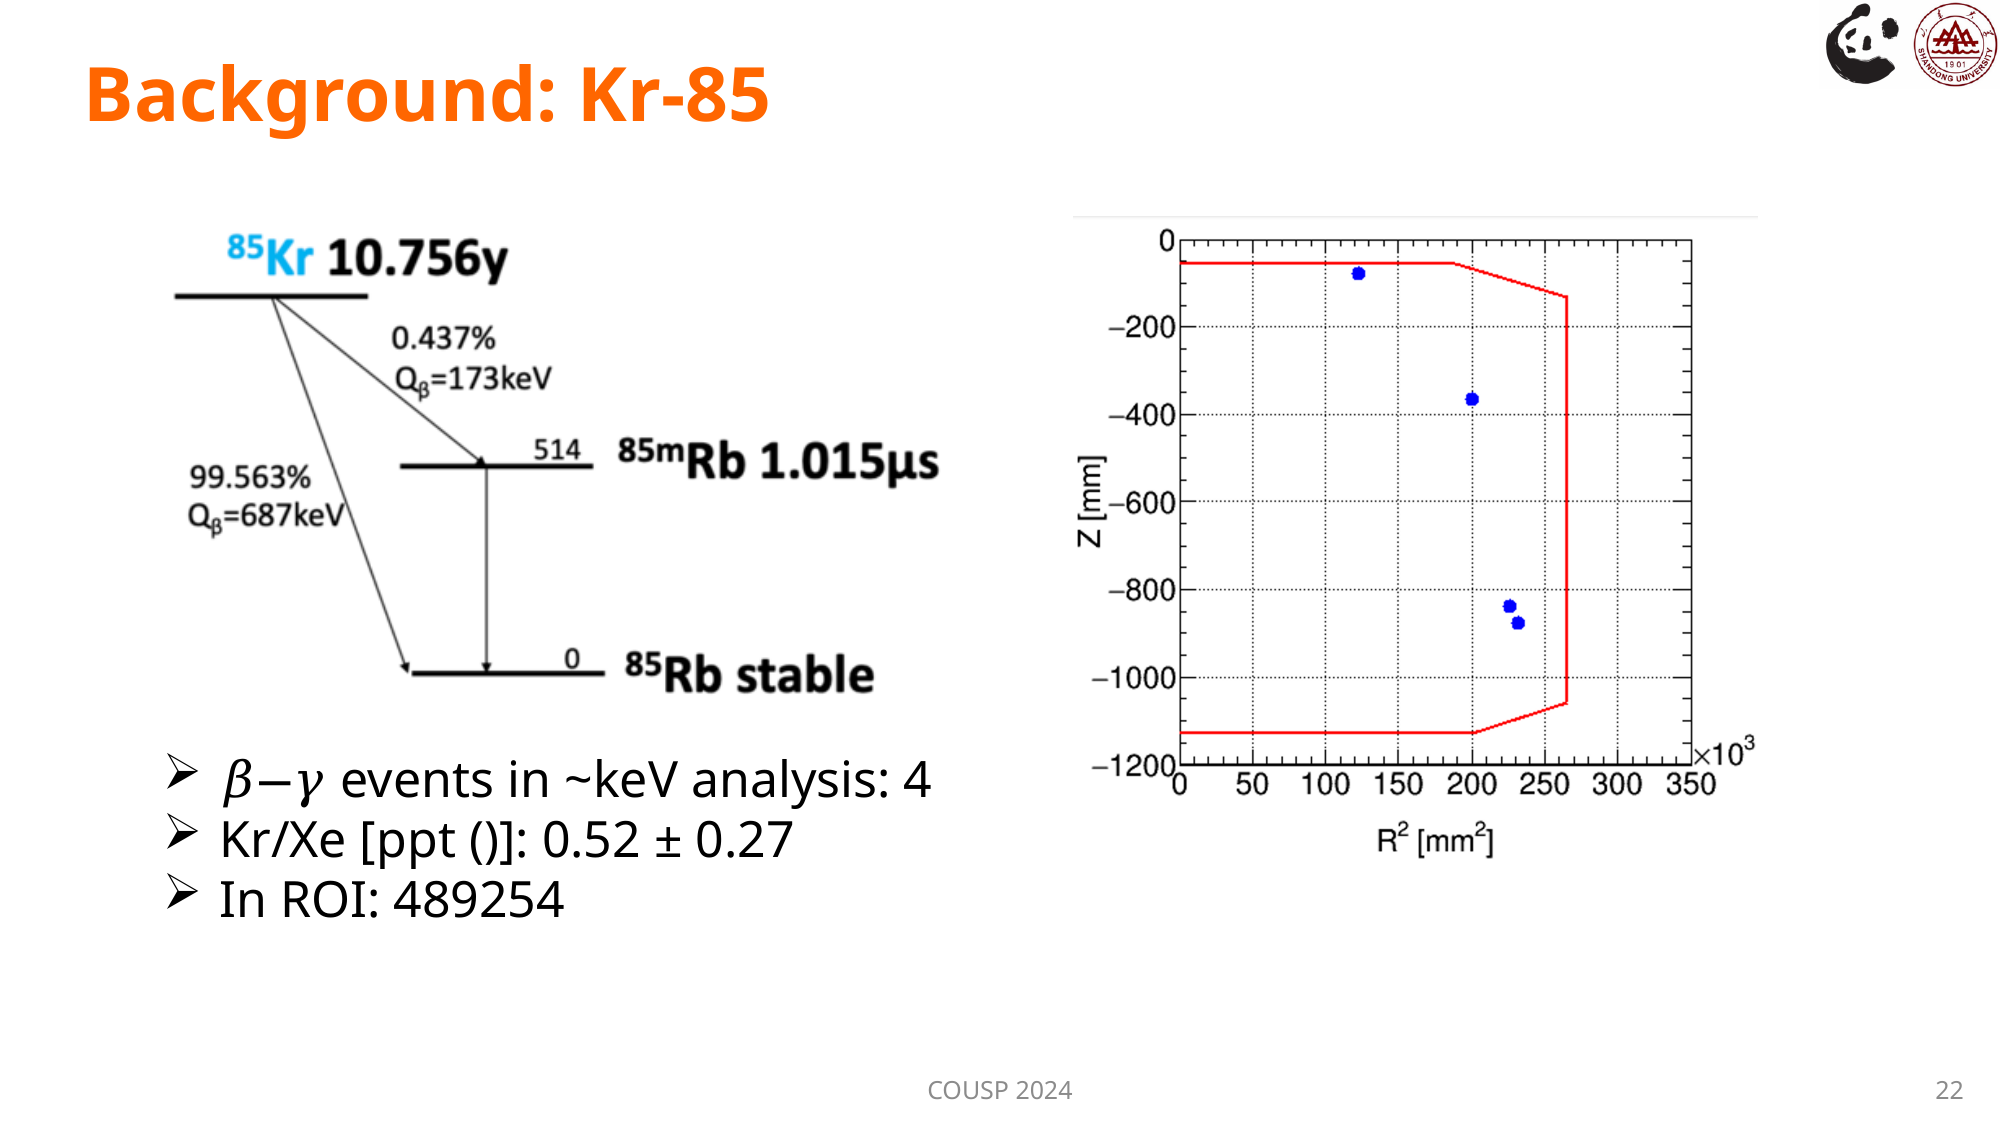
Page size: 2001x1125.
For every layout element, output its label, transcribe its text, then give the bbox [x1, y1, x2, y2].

picture [1072, 216, 1758, 862]
footer COUSP 2024 [662, 1061, 1338, 1122]
picture [148, 216, 958, 715]
title Background: Kr-85 [66, 37, 1934, 156]
slide_number 22 [1528, 1061, 1979, 1122]
picture [1819, 0, 2000, 89]
